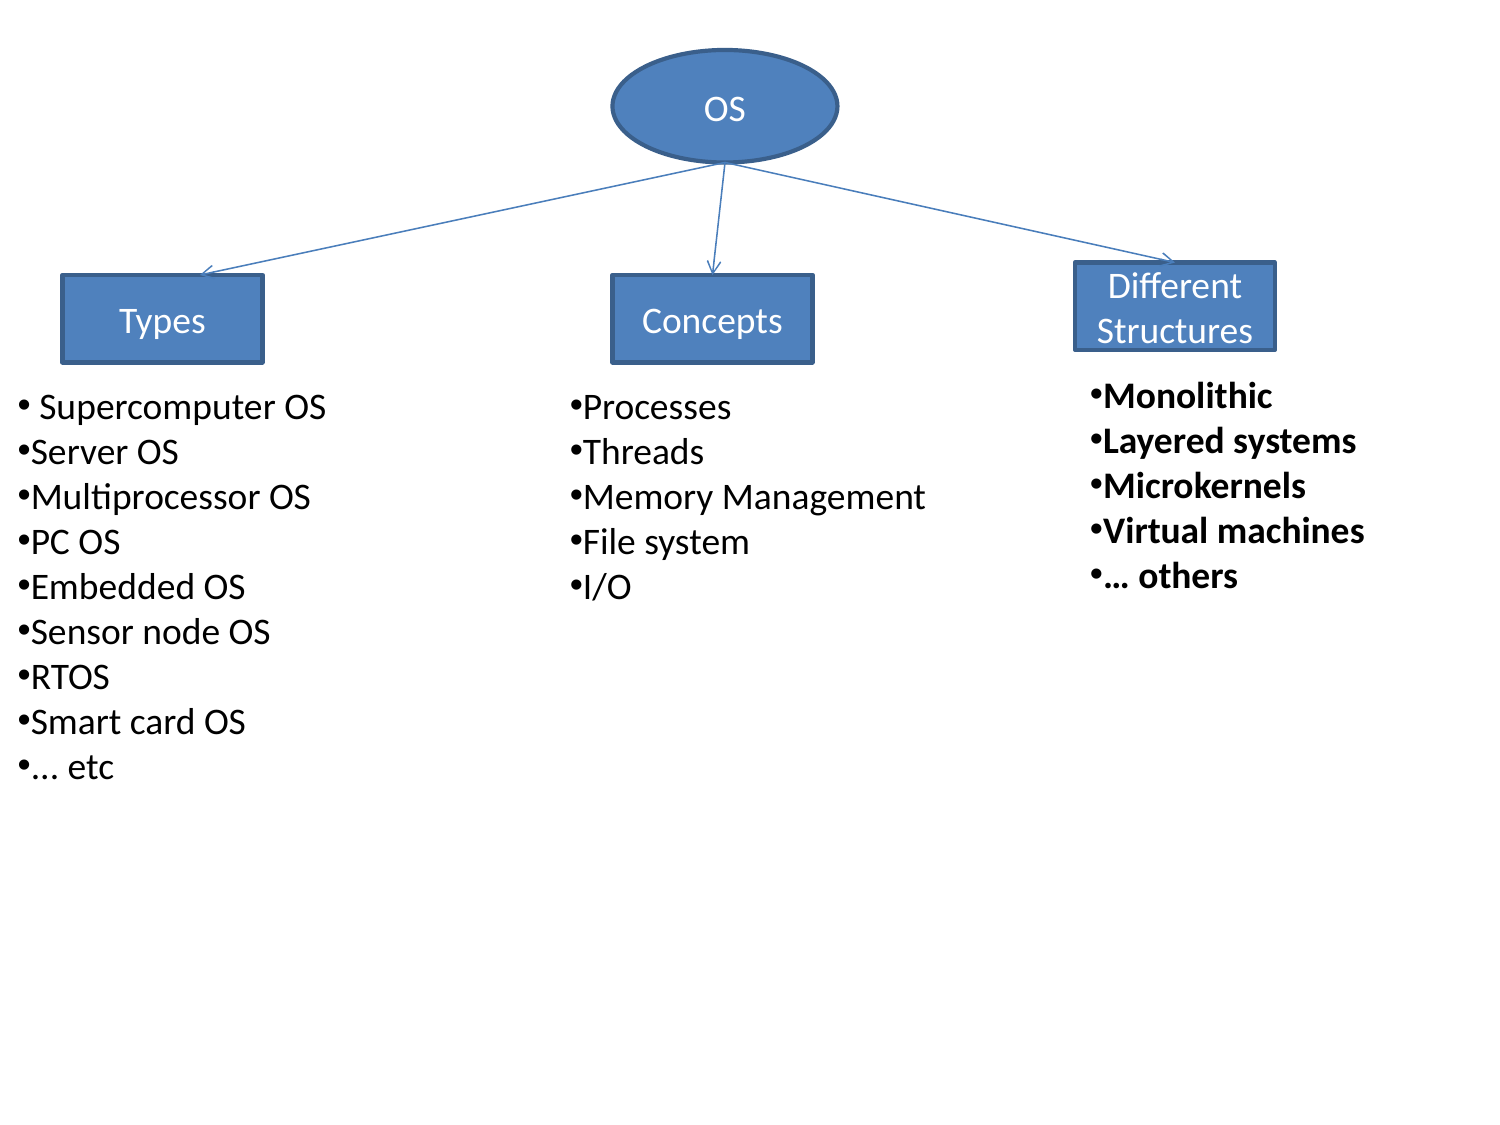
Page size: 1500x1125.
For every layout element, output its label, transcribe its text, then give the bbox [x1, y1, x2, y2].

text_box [405, 0, 519, 482]
text_box Monolithic Layered systems Microkernels Virtual machines … others [1075, 363, 1381, 604]
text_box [662, 212, 776, 226]
text_box Processes Threads Memory Management File system I/O [554, 374, 942, 615]
text_box OS [610, 47, 840, 165]
text_box Supercomputer OS Server OS Multiprocessor OS PC OS Embedded OS Sensor node OS RTOS Smart card OS ... etc [2, 374, 400, 795]
text_box Types [60, 273, 265, 365]
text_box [899, 0, 1001, 438]
text_box Different Structures [1073, 260, 1277, 352]
text_box Concepts [610, 273, 815, 365]
